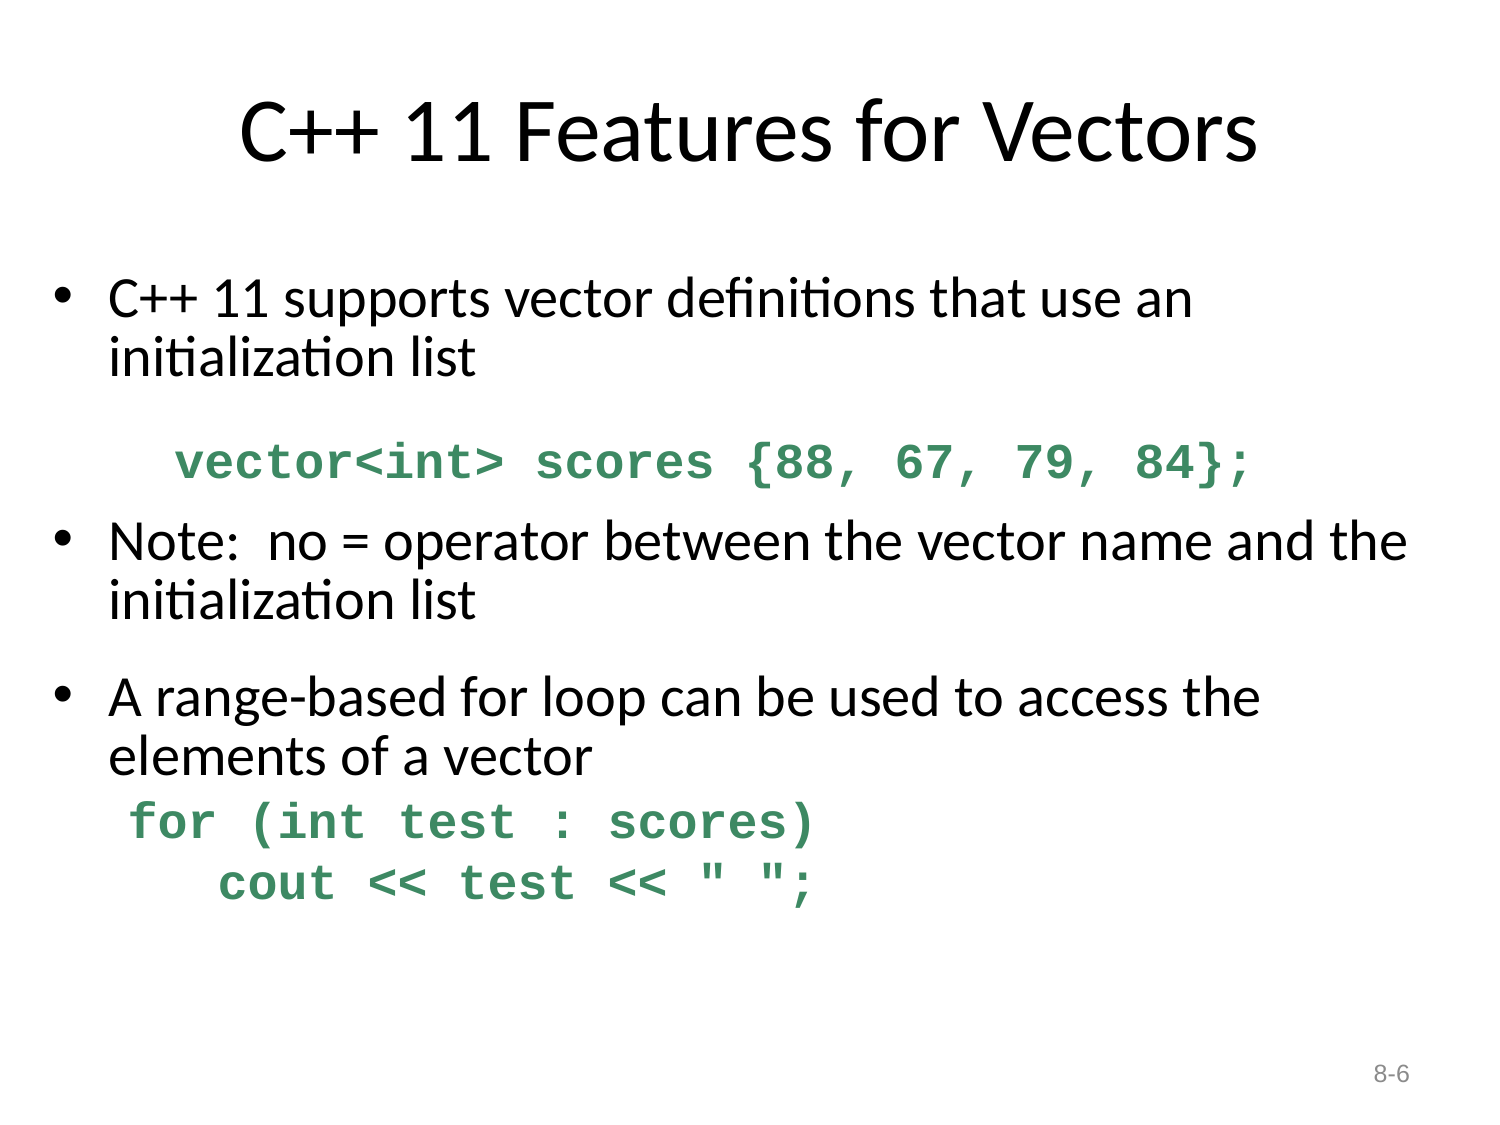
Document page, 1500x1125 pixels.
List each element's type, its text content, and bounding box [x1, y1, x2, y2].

list C++ 11 supports vector definitions that use an initialization list vector<int> scores {88, 67, 79, 84}; Note: no = operator between the vector name and the initialization list A range-based for loop can be used to access the elements of a vector for (int test : scores) cout << test << " "; [37, 262, 1438, 1025]
slide_number 8-6 [1074, 1042, 1425, 1103]
title C++ 11 Features for Vectors [112, 50, 1388, 200]
